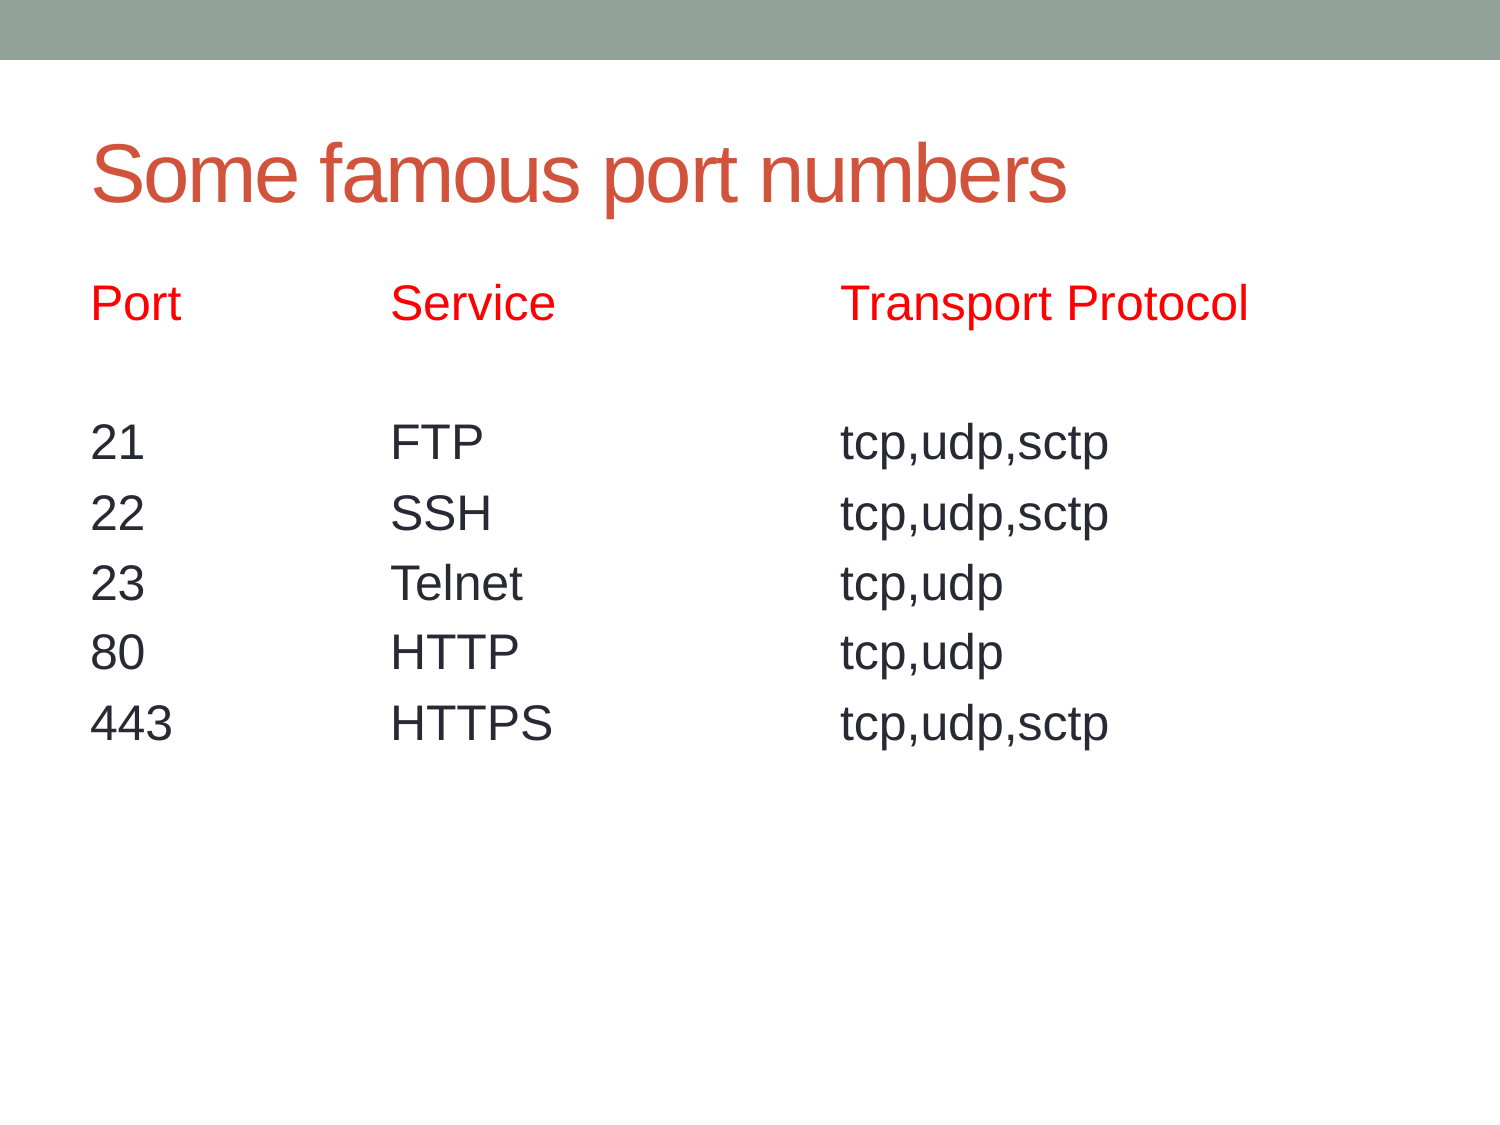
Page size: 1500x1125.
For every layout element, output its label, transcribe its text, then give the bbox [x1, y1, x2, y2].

list Port Service Transport Protocol 21 FTP tcp,udp,sctp 22 SSH tcp,udp,sctp 23 Telnet tcp,udp 80 HTTP tcp,udp 443 HTTPS tcp,udp,sctp [75, 262, 1425, 1063]
title Some famous port numbers [75, 87, 1425, 250]
